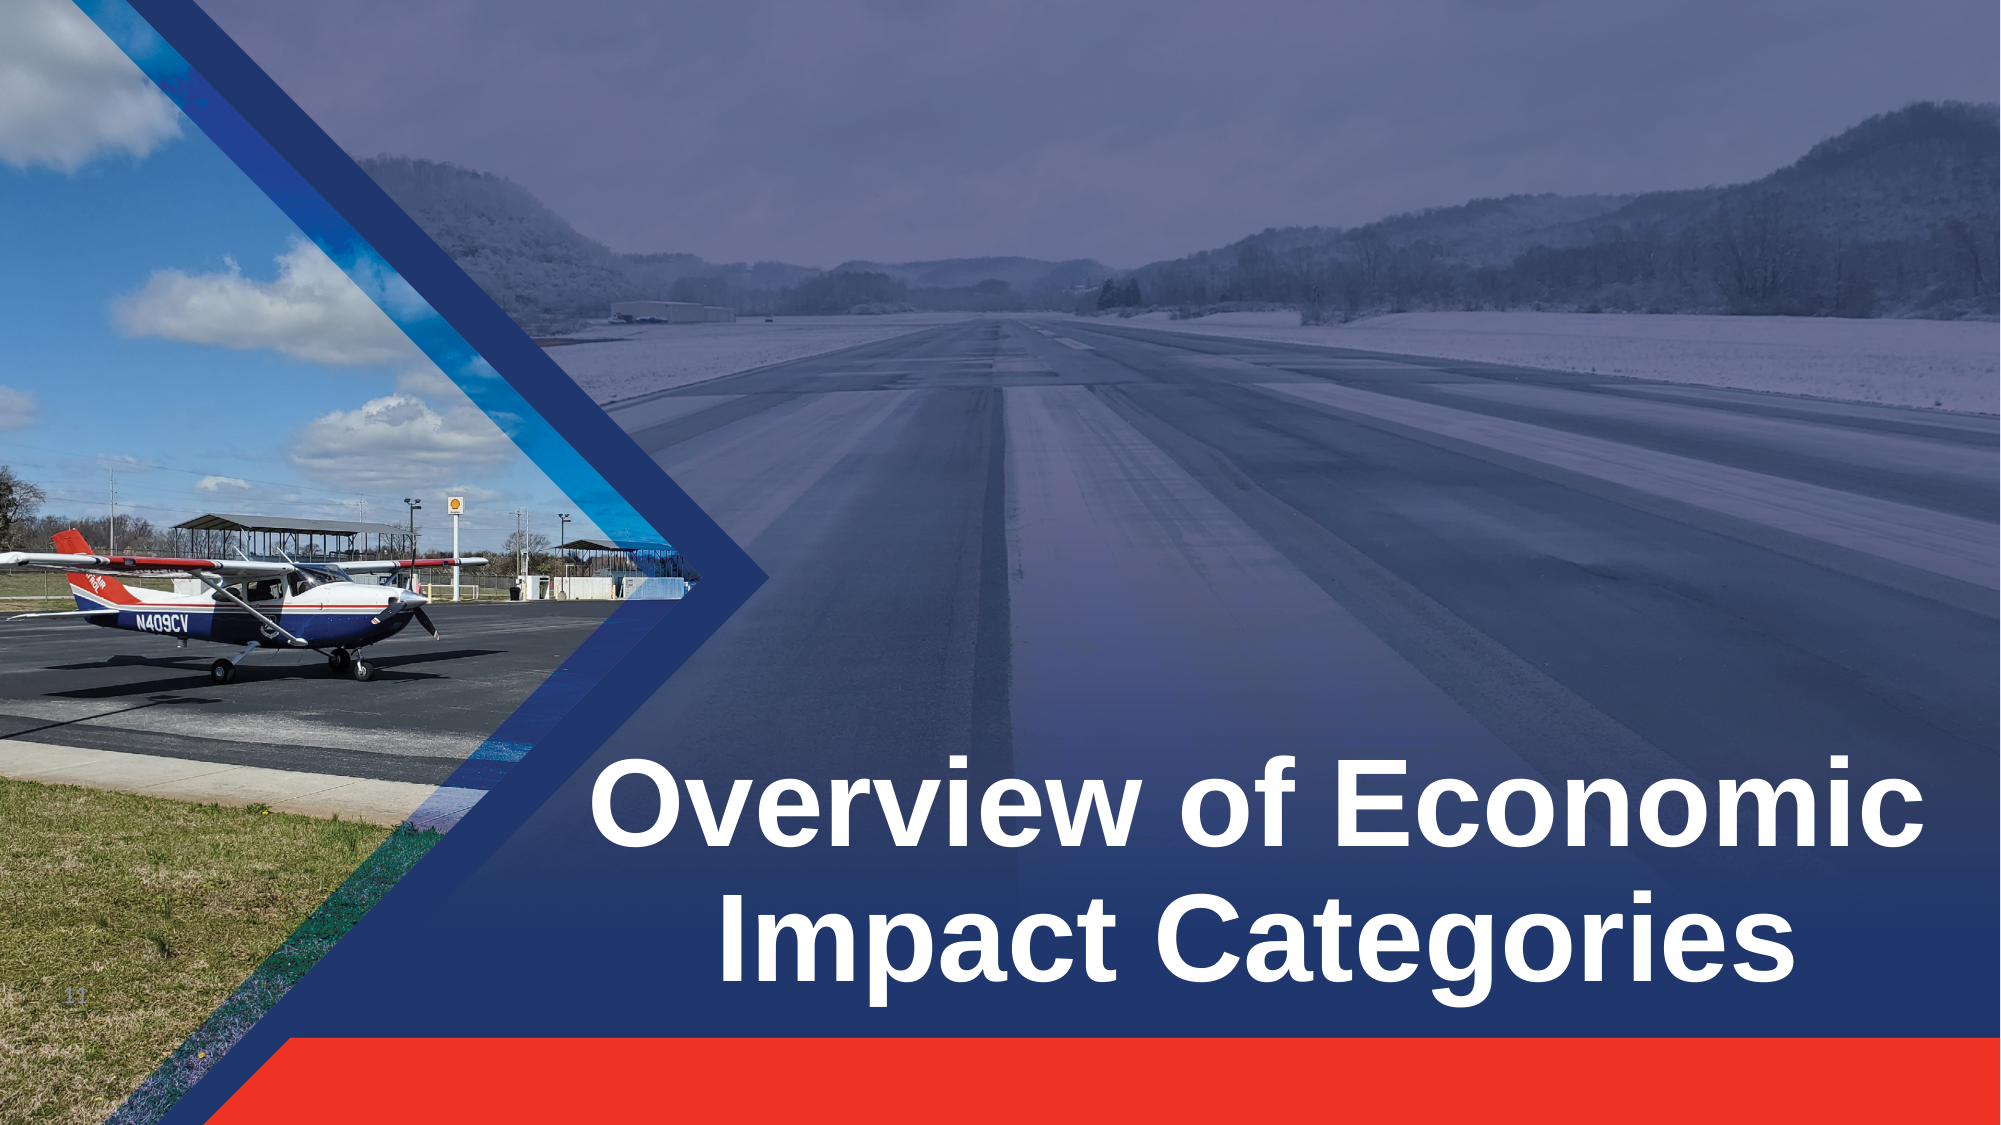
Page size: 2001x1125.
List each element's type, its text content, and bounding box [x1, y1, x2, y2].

title Overview of Economic Impact Categories [513, 577, 2000, 1017]
picture [0, 0, 2001, 1125]
slide_number 11 [0, 963, 104, 1024]
